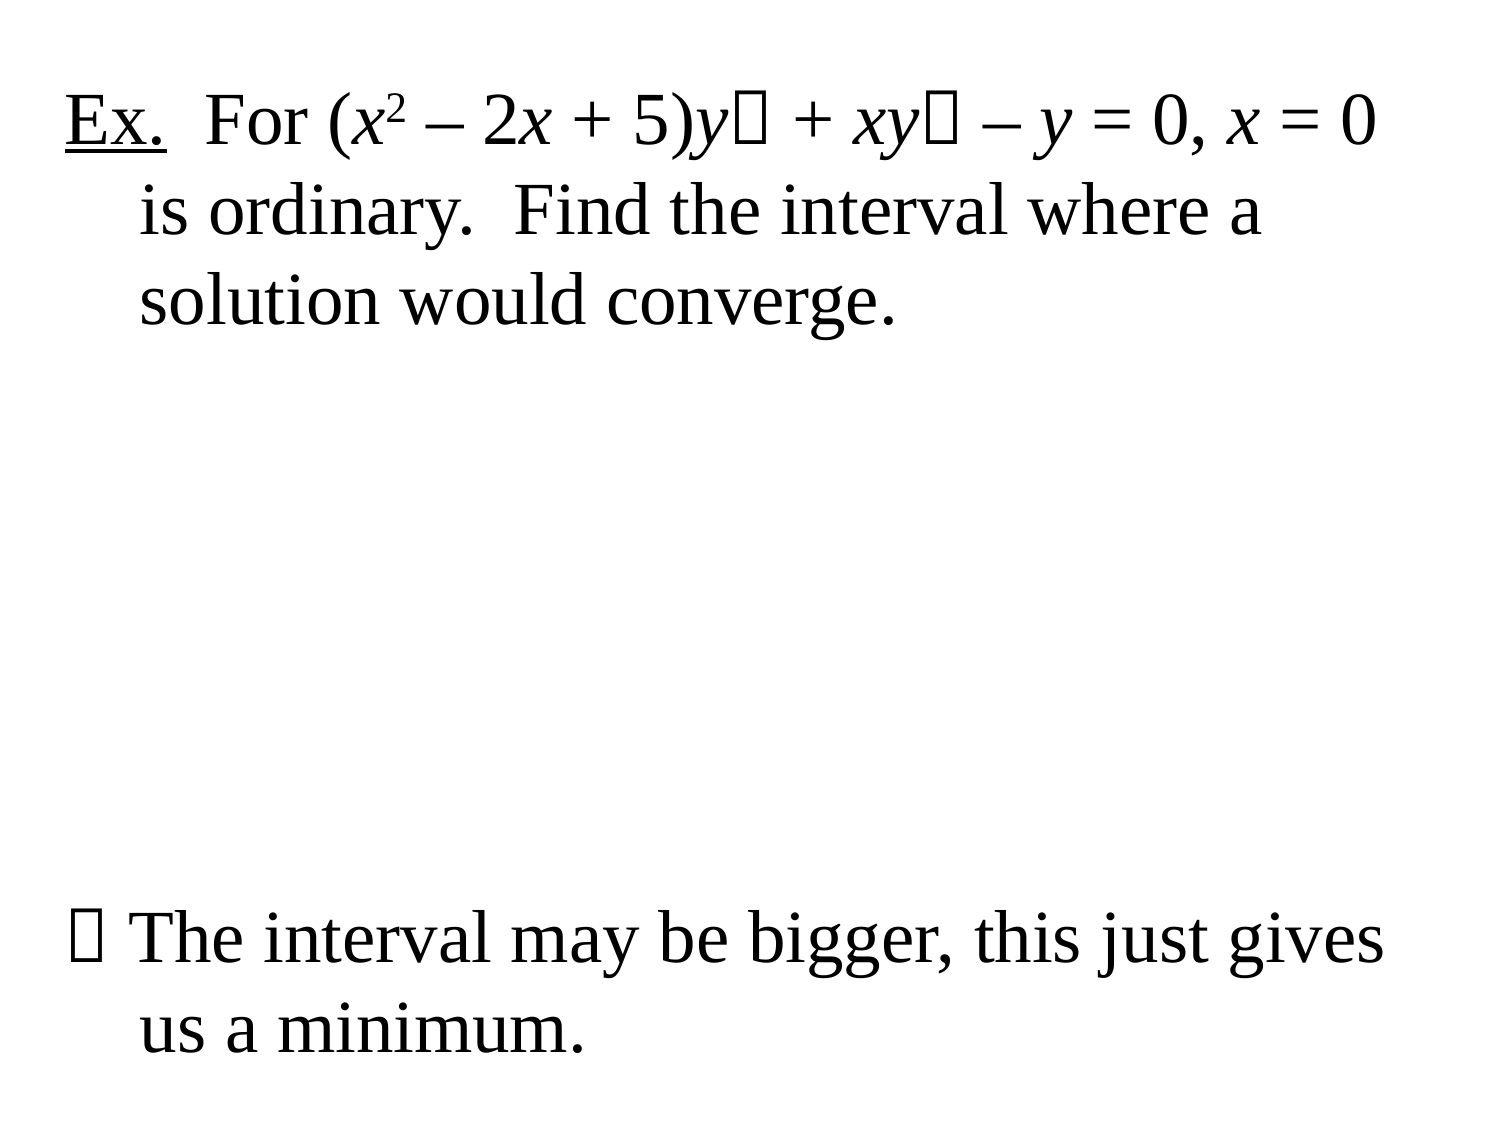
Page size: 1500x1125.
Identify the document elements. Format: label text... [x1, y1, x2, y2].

text_box Ex. For (x2 – 2x + 5)y + xy – y = 0, x = 0 is ordinary. Find the interval where a solution would converge.  The interval may be bigger, this just gives us a minimum. [50, 62, 1438, 1075]
